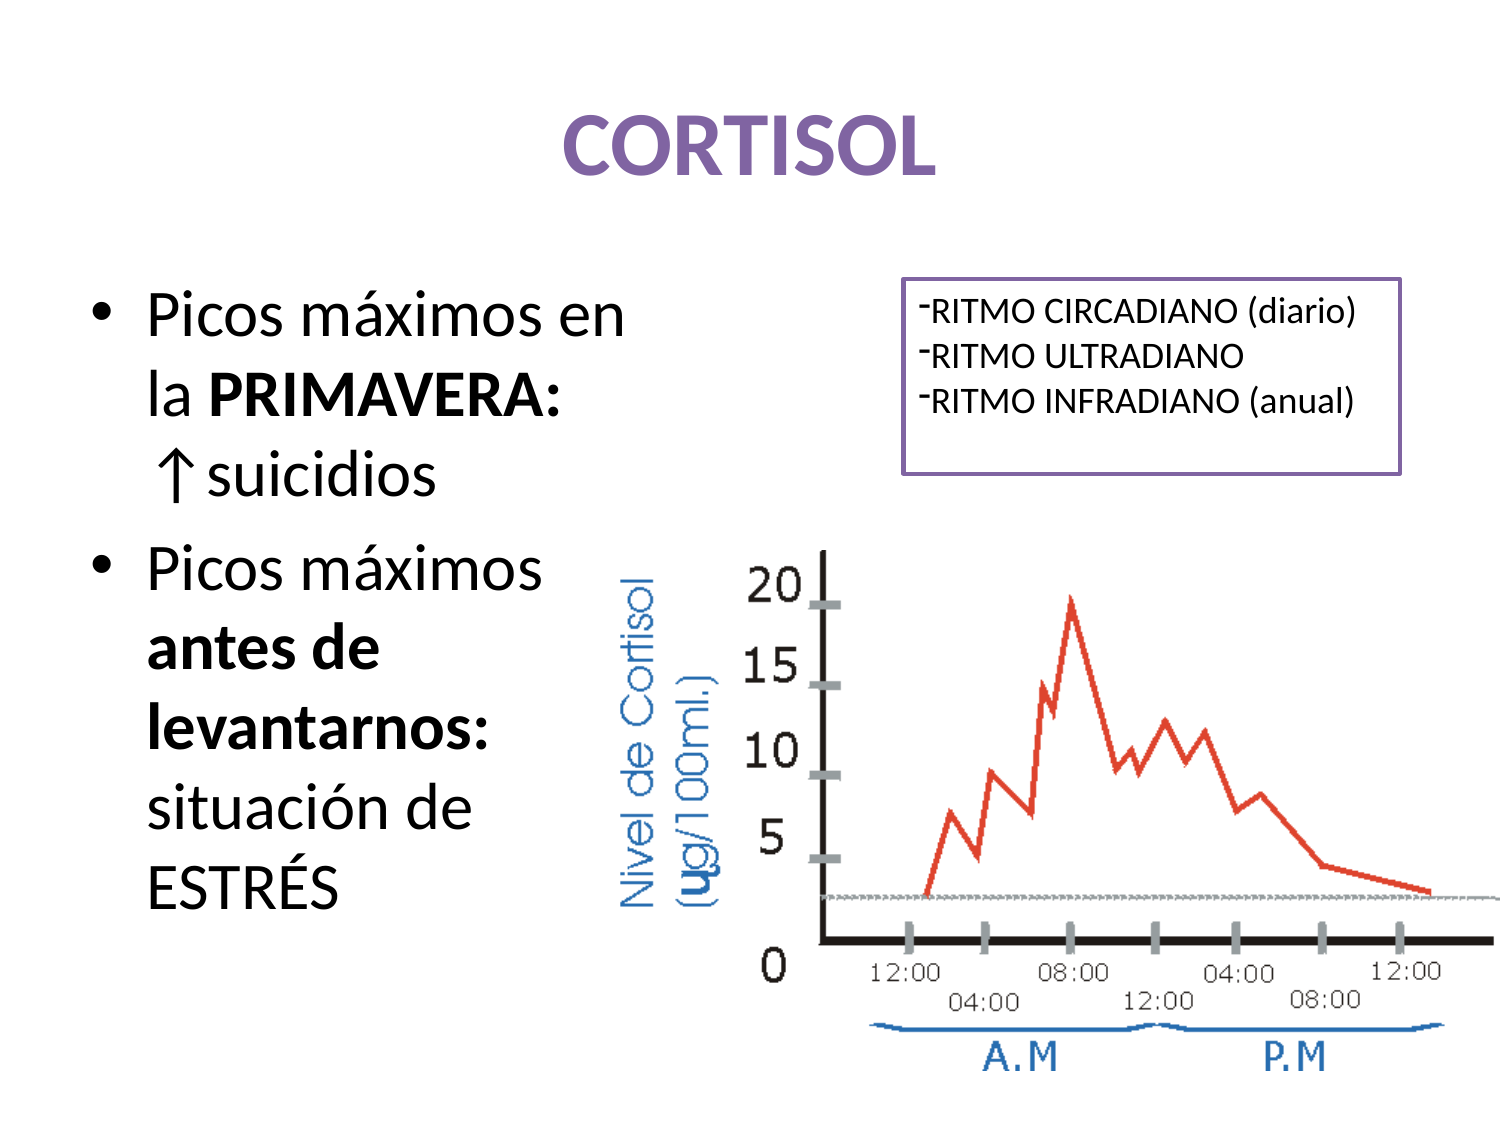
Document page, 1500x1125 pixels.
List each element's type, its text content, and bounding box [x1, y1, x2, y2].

text_box RITMO CIRCADIANO (diario) RITMO ULTRADIANO RITMO INFRADIANO (anual) [901, 277, 1402, 476]
title CORTISOL [75, 45, 1425, 233]
picture [619, 550, 1500, 1071]
list Picos máximos en la PRIMAVERA: ↑suicidios Picos máximos antes de levantarnos: situación de ESTRÉS [75, 262, 668, 1005]
